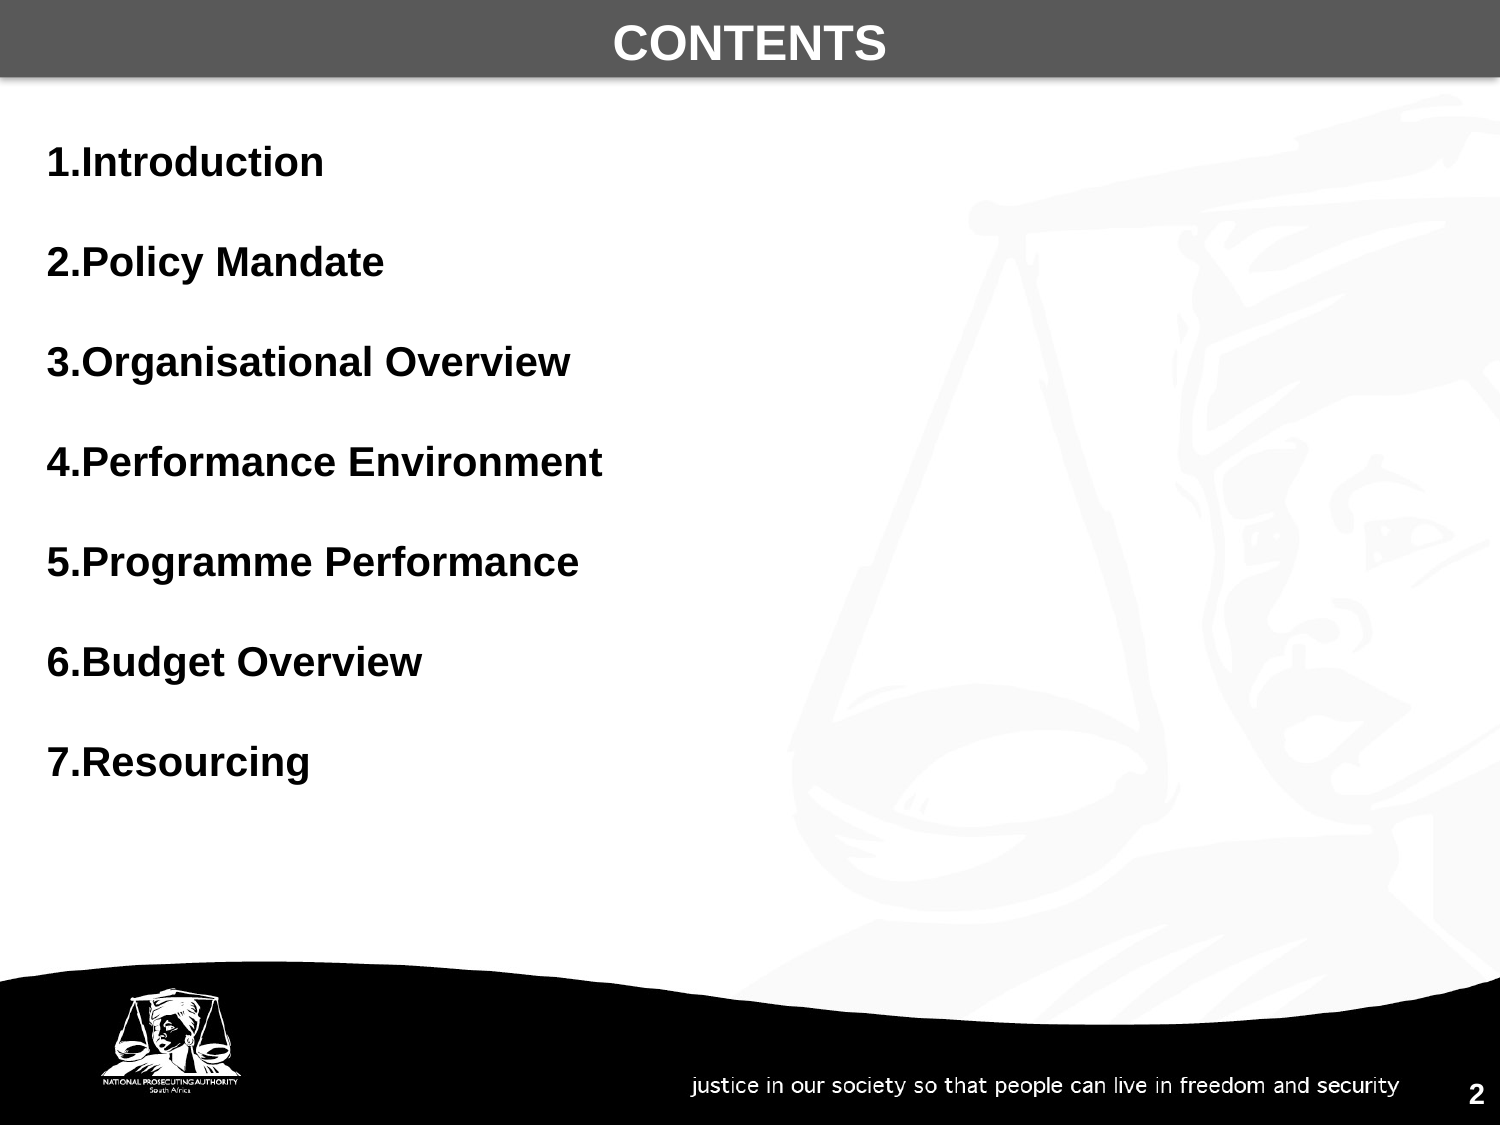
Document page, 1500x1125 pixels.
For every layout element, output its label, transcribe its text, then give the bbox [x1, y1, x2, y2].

list Introduction Policy Mandate Organisational Overview Performance Environment Programme Performance Budget Overview Resourcing [31, 87, 1457, 980]
slide_number 2 [1149, 1063, 1500, 1124]
text_box CONTENTS [0, 0, 1500, 78]
picture [0, 78, 1500, 1125]
